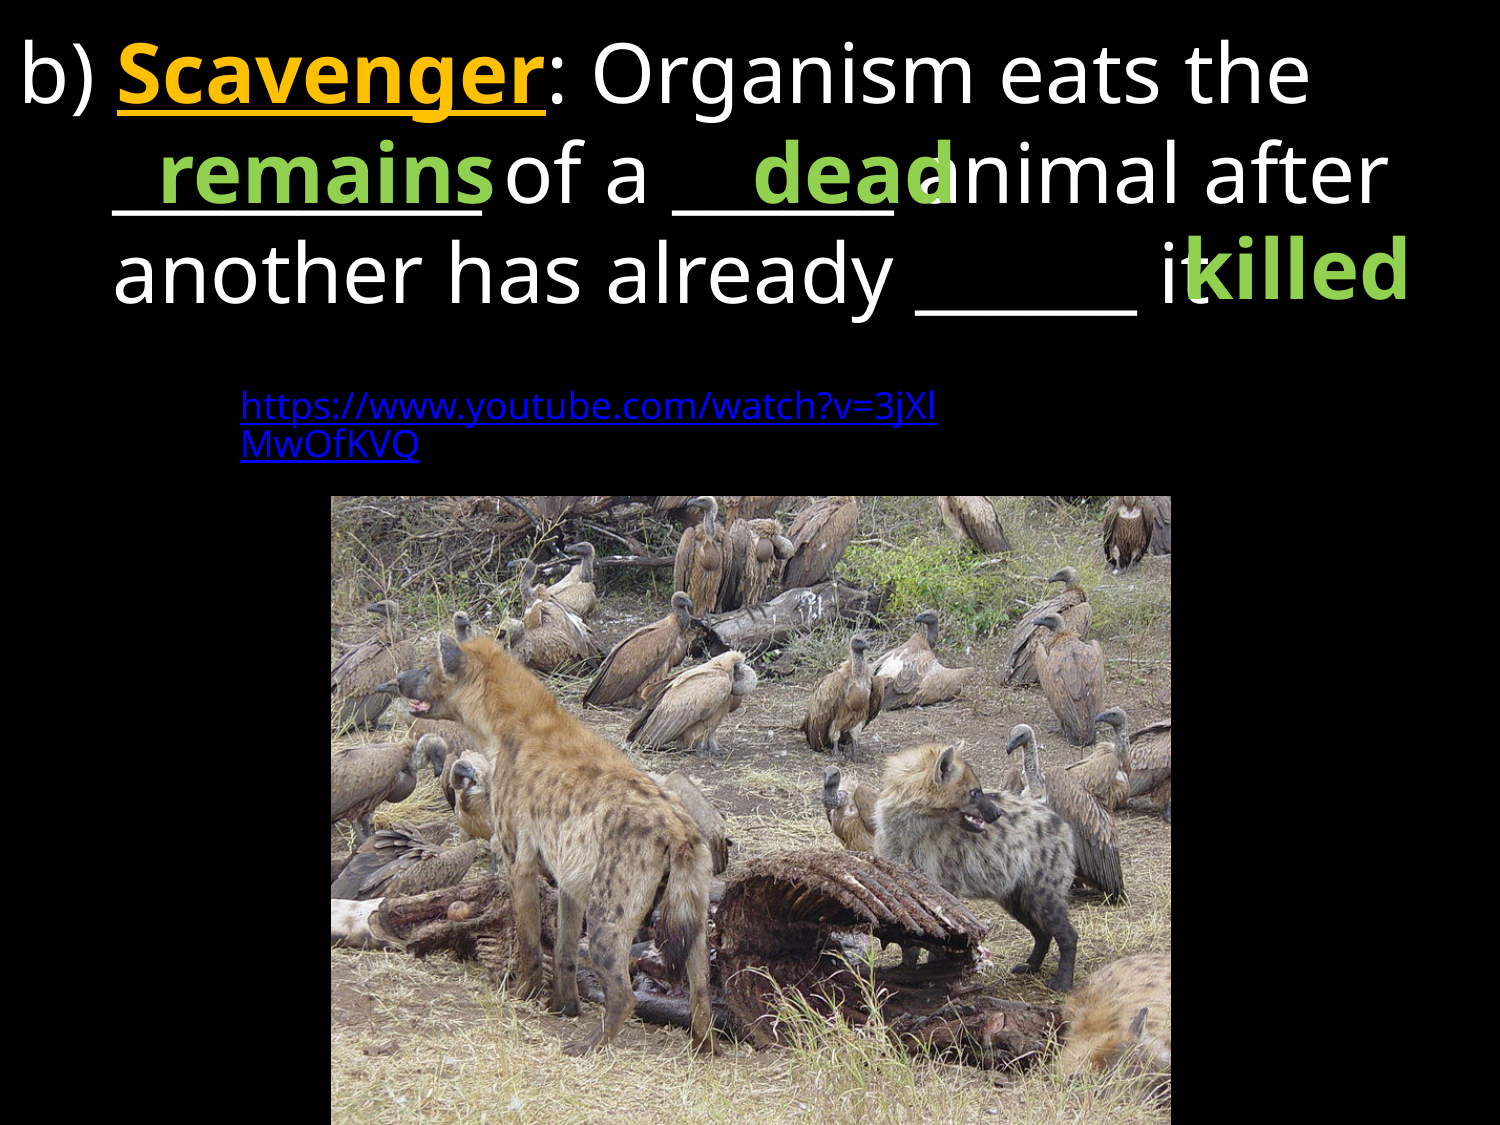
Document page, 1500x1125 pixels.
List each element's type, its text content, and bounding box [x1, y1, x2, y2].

text_box dead [737, 112, 1171, 228]
text_box killed [1167, 208, 1500, 324]
text_box https://www.youtube.com/watch?v=3jXlMwOfKVQ [224, 374, 975, 486]
picture [330, 496, 1171, 1125]
text_box remains [142, 112, 575, 228]
list b) Scavenger: Organism eats the __________ of a ______ animal after another has already ______ it [3, 12, 1500, 538]
